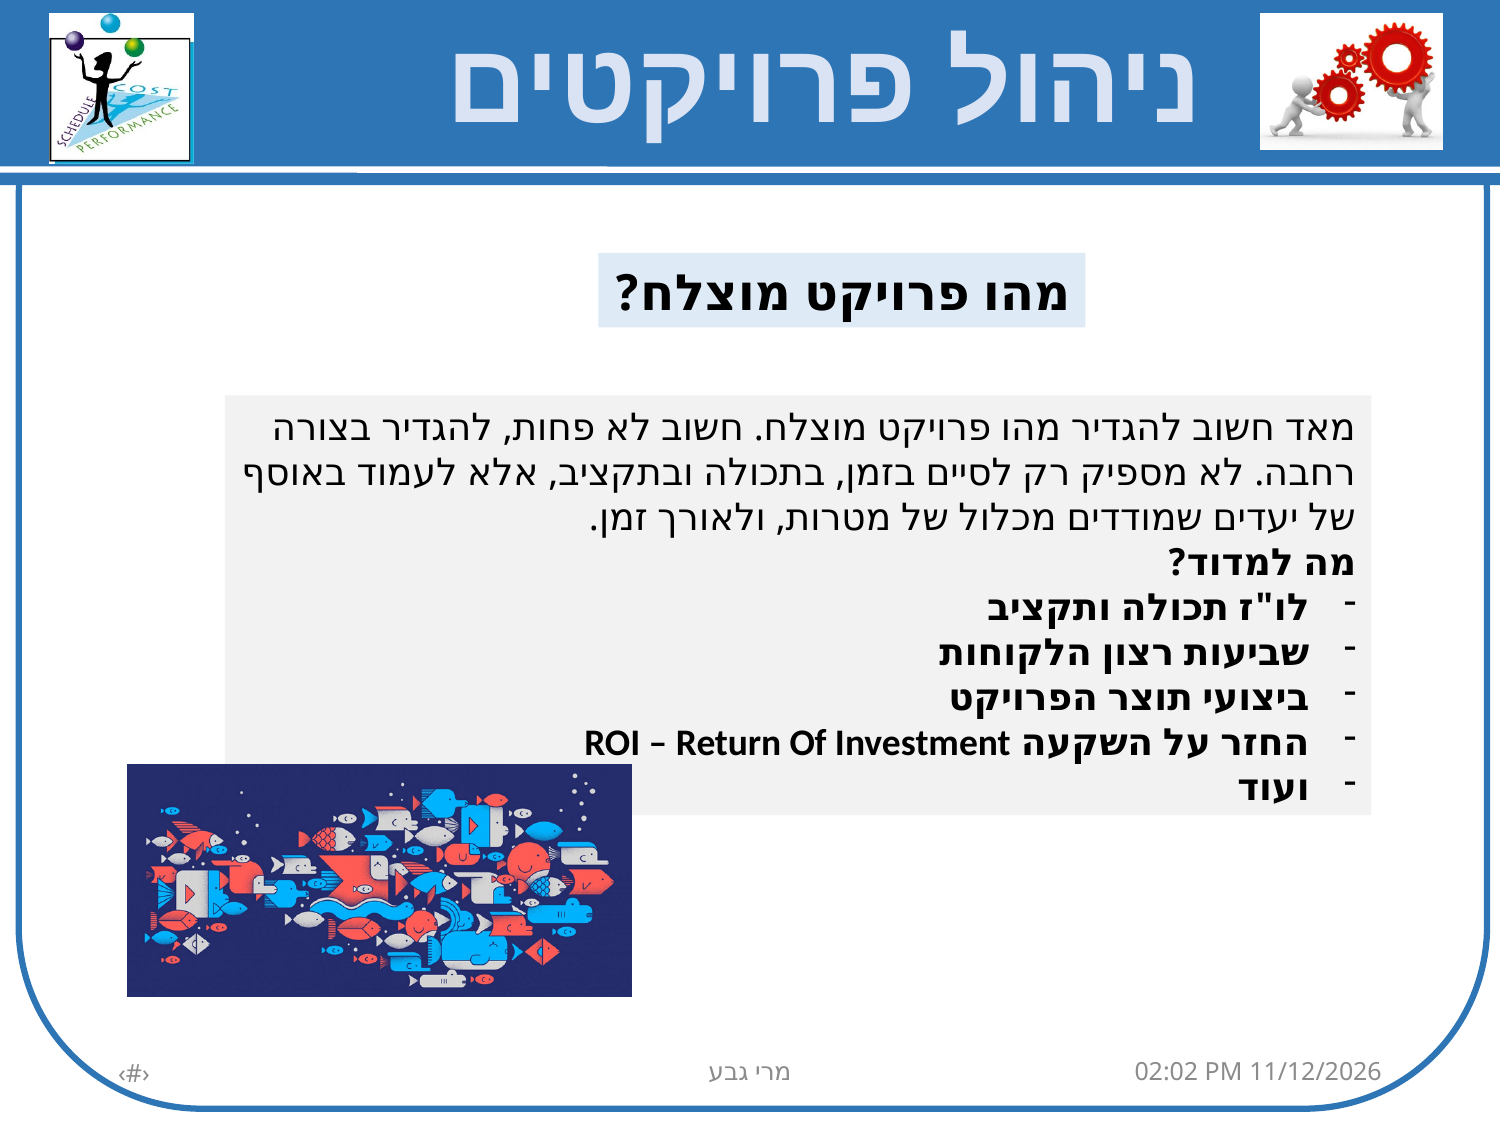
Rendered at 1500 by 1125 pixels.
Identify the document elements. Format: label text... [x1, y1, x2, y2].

slide_number 28 ינואר 16 [1059, 1042, 1397, 1103]
text_box מהו פרויקט מוצלח? [598, 252, 1086, 328]
picture [1260, 13, 1443, 150]
text_box מאד חשוב להגדיר מהו פרויקט מוצלח. חשוב לא פחות, להגדיר בצורה רחבה. לא מספיק רק לסיים בזמן, בתכולה ובתקציב, אלא לעמוד באוסף של יעדים שמודדים מכלול של מטרות, ולאורך זמן. מה למדוד? לו"ז תכולה ותקציב שביעות רצון הלקוחות ביצועי תוצר הפרויקט החזר על השקעה ROI – Return Of Investment ועוד [224, 395, 1372, 816]
picture [49, 13, 194, 164]
footer מרי גבע [496, 1042, 1004, 1103]
slide_number ‹#› [103, 1042, 441, 1103]
picture [127, 764, 632, 997]
